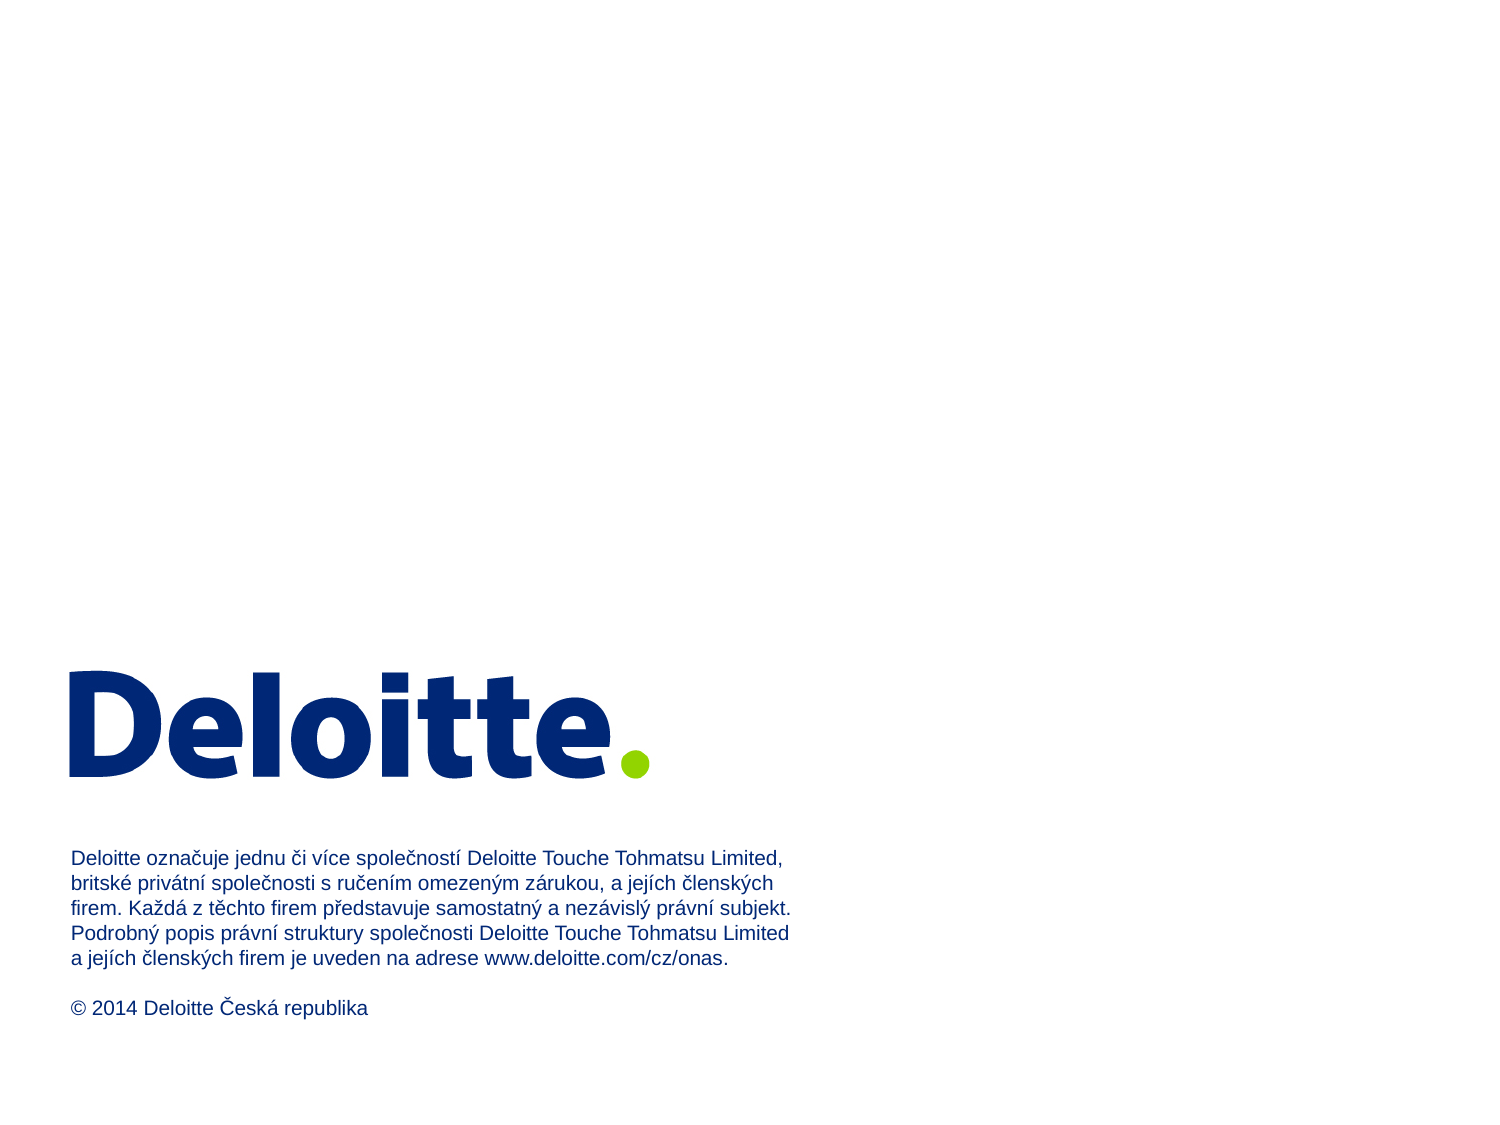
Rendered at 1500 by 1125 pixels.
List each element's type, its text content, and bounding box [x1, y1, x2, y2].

text_box Deloitte označuje jednu či více společností Deloitte Touche Tohmatsu Limited, britské privátní společnosti s ručením omezeným zárukou, a jejích členských firem. Každá z těchto firem představuje samostatný a nezávislý právní subjekt. Podrobný popis právní struktury společnosti Deloitte Touche Tohmatsu Limited a jejích členských firem je uveden na adrese www.deloitte.com/cz/onas. © 2014 Deloitte Česká republika [59, 837, 816, 1088]
picture [52, 652, 676, 801]
